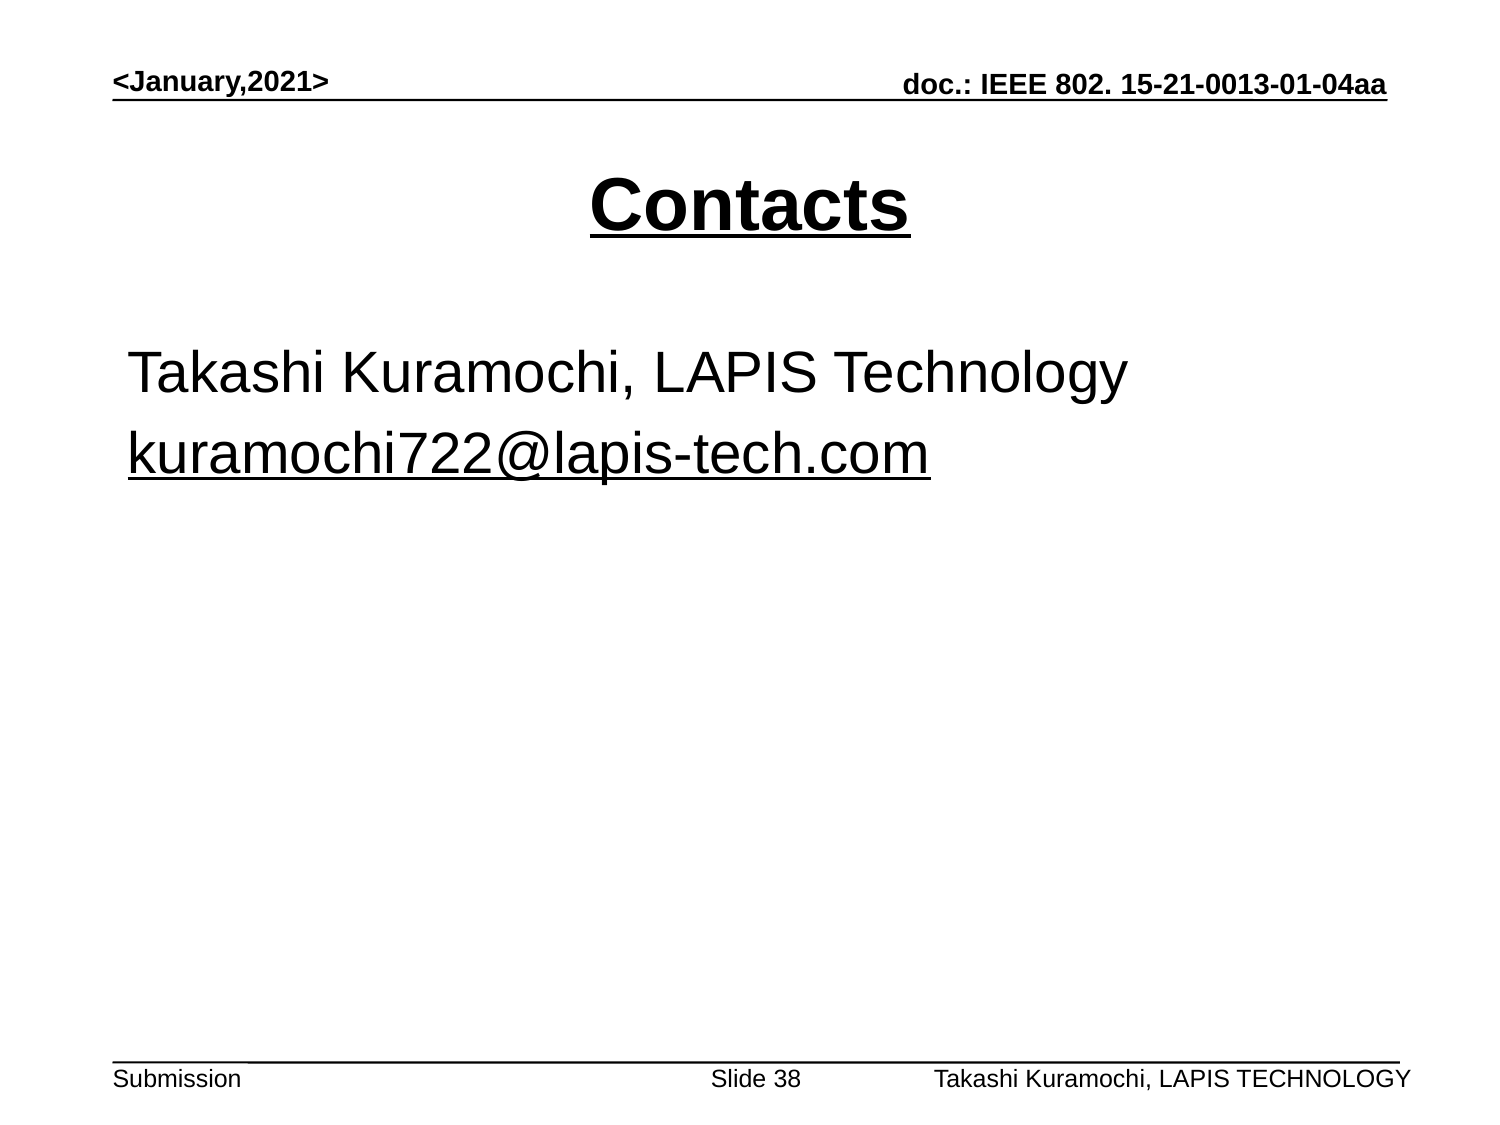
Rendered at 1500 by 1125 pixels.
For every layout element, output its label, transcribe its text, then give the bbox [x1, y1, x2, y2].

slide_number Slide 38 [709, 1062, 803, 1093]
footer Takashi Kuramochi, LAPIS TECHNOLOGY [820, 1062, 1413, 1125]
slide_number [112, 0, 375, 98]
list Takashi Kuramochi, LAPIS Technology kuramochi722@lapis-tech.com [112, 326, 1388, 1002]
title Contacts [112, 112, 1388, 288]
